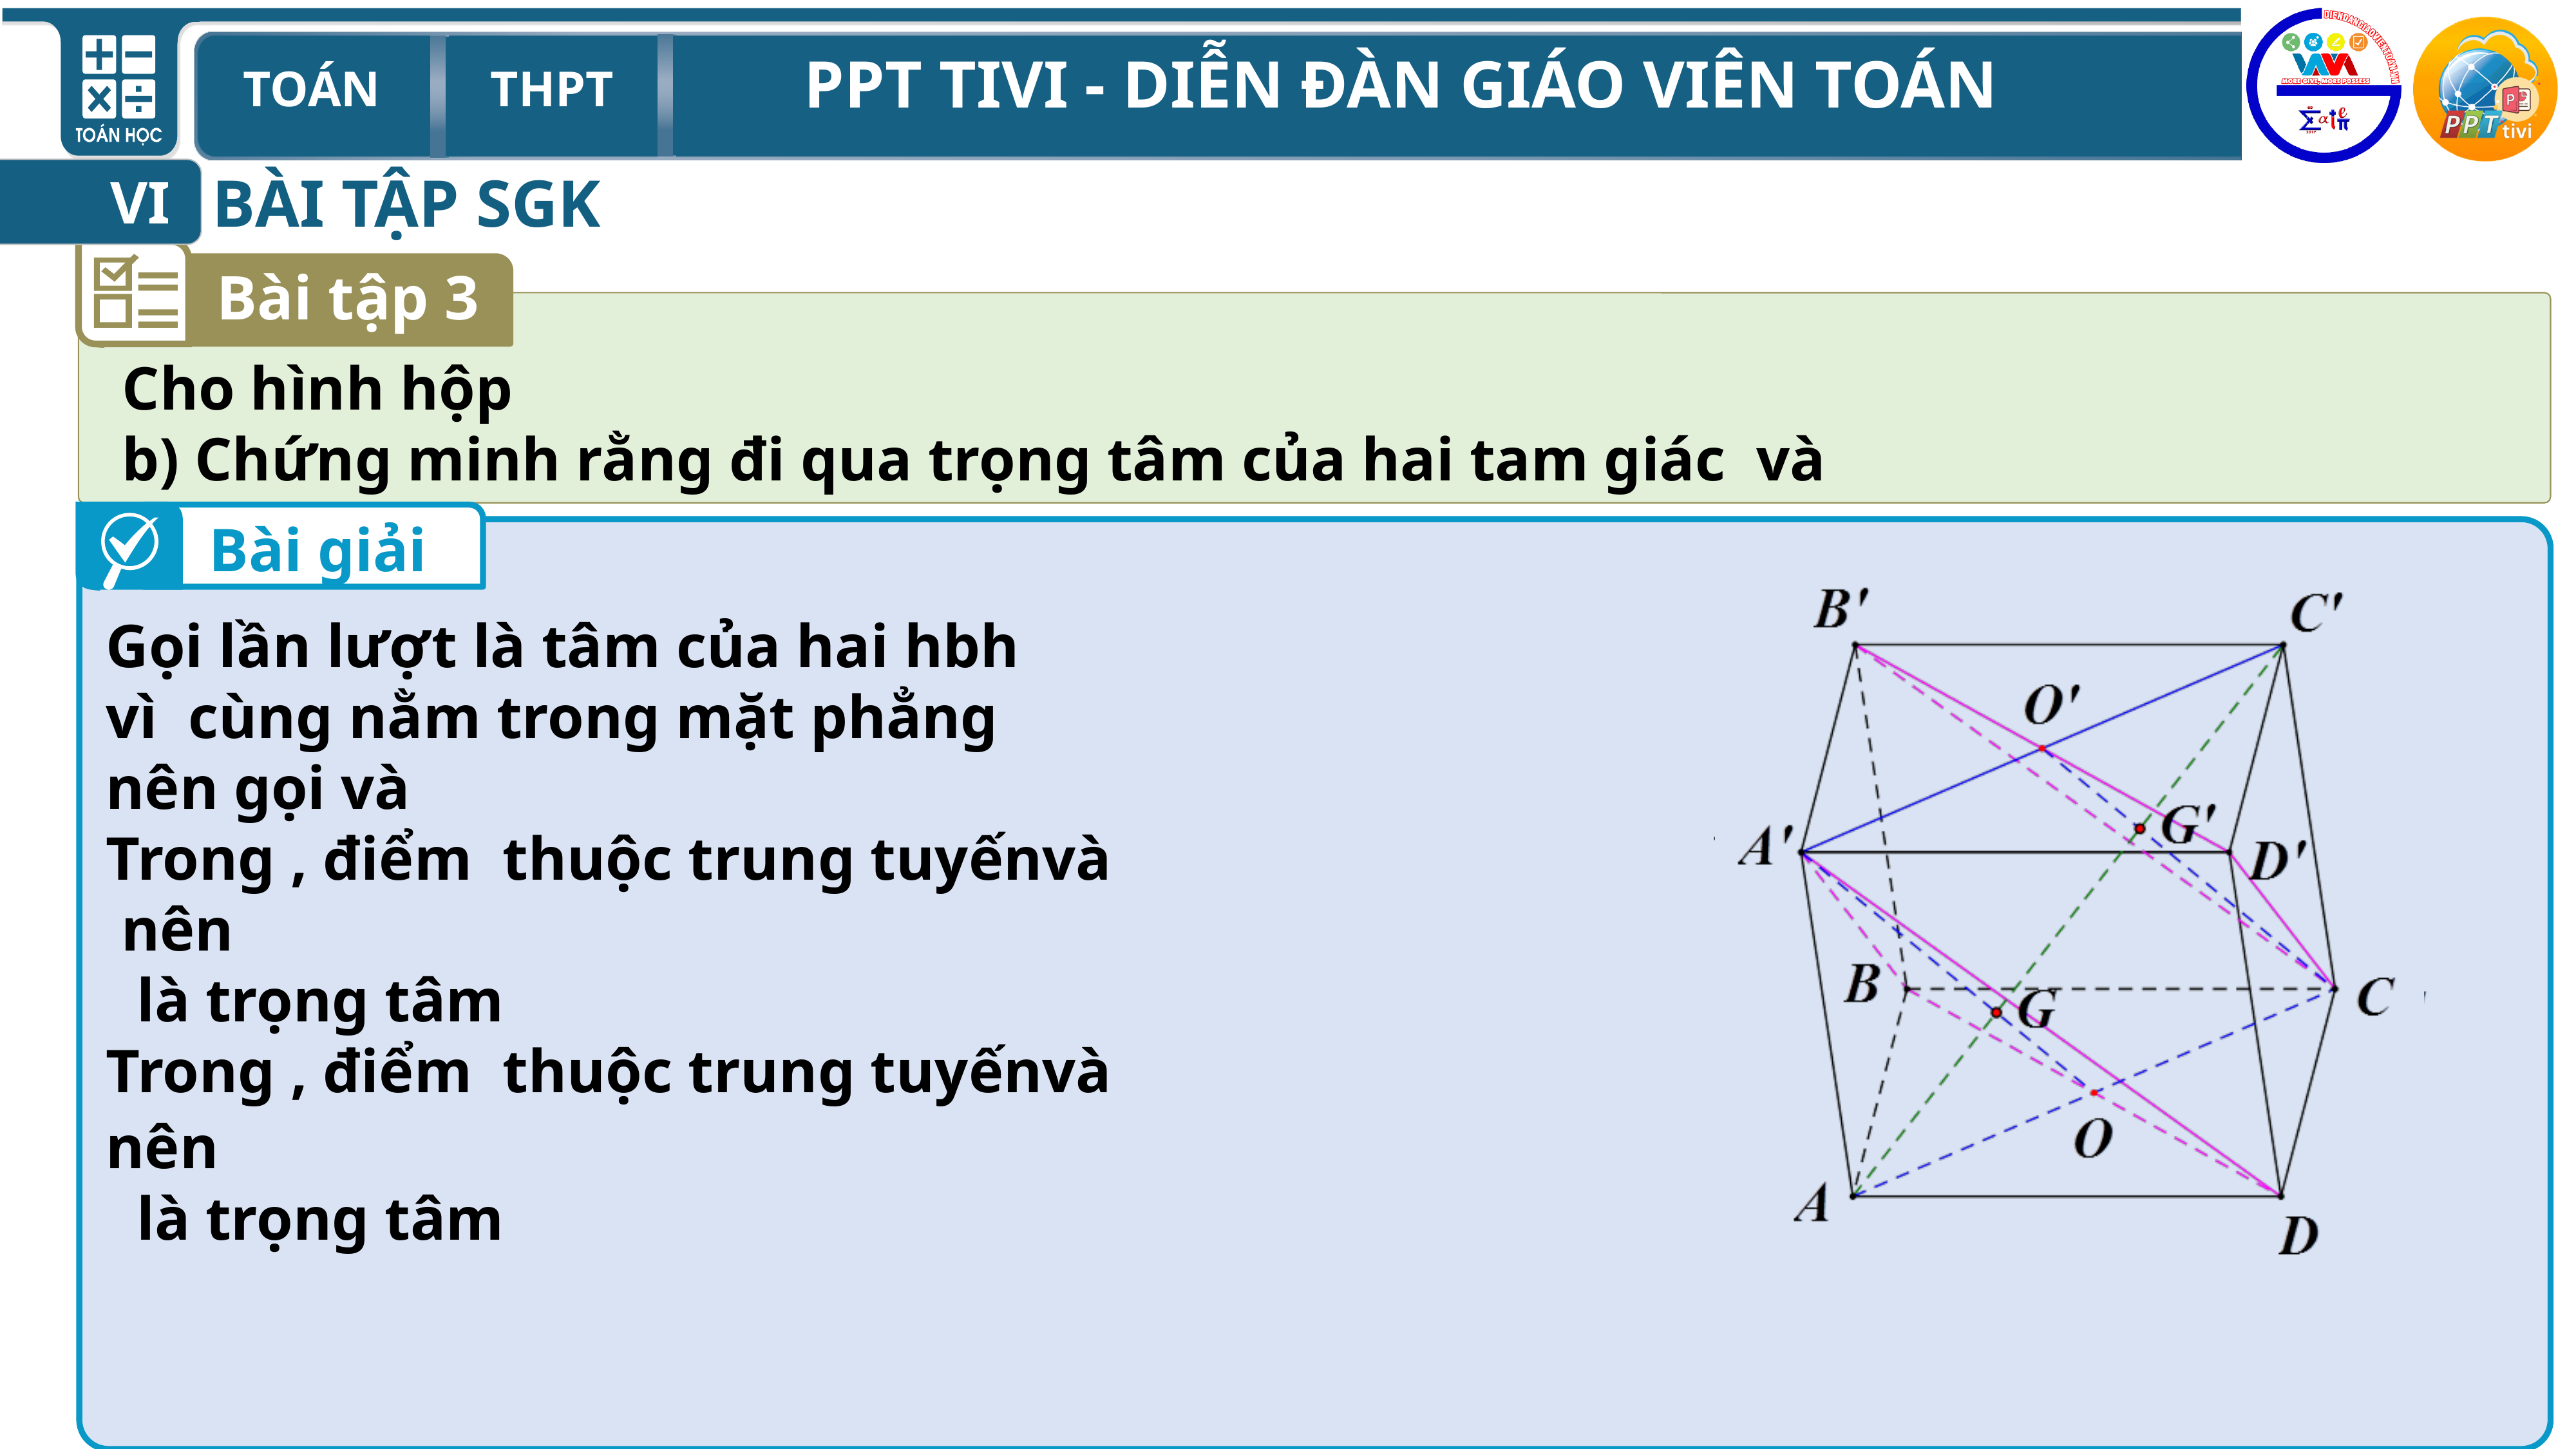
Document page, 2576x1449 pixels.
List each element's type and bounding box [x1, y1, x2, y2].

picture [2412, 16, 2558, 162]
text_box [78, 241, 2551, 503]
text_box [0, 158, 1136, 246]
picture [1690, 551, 2456, 1293]
picture [2246, 8, 2401, 163]
picture [2, 22, 2242, 160]
text_box [78, 504, 2551, 1449]
